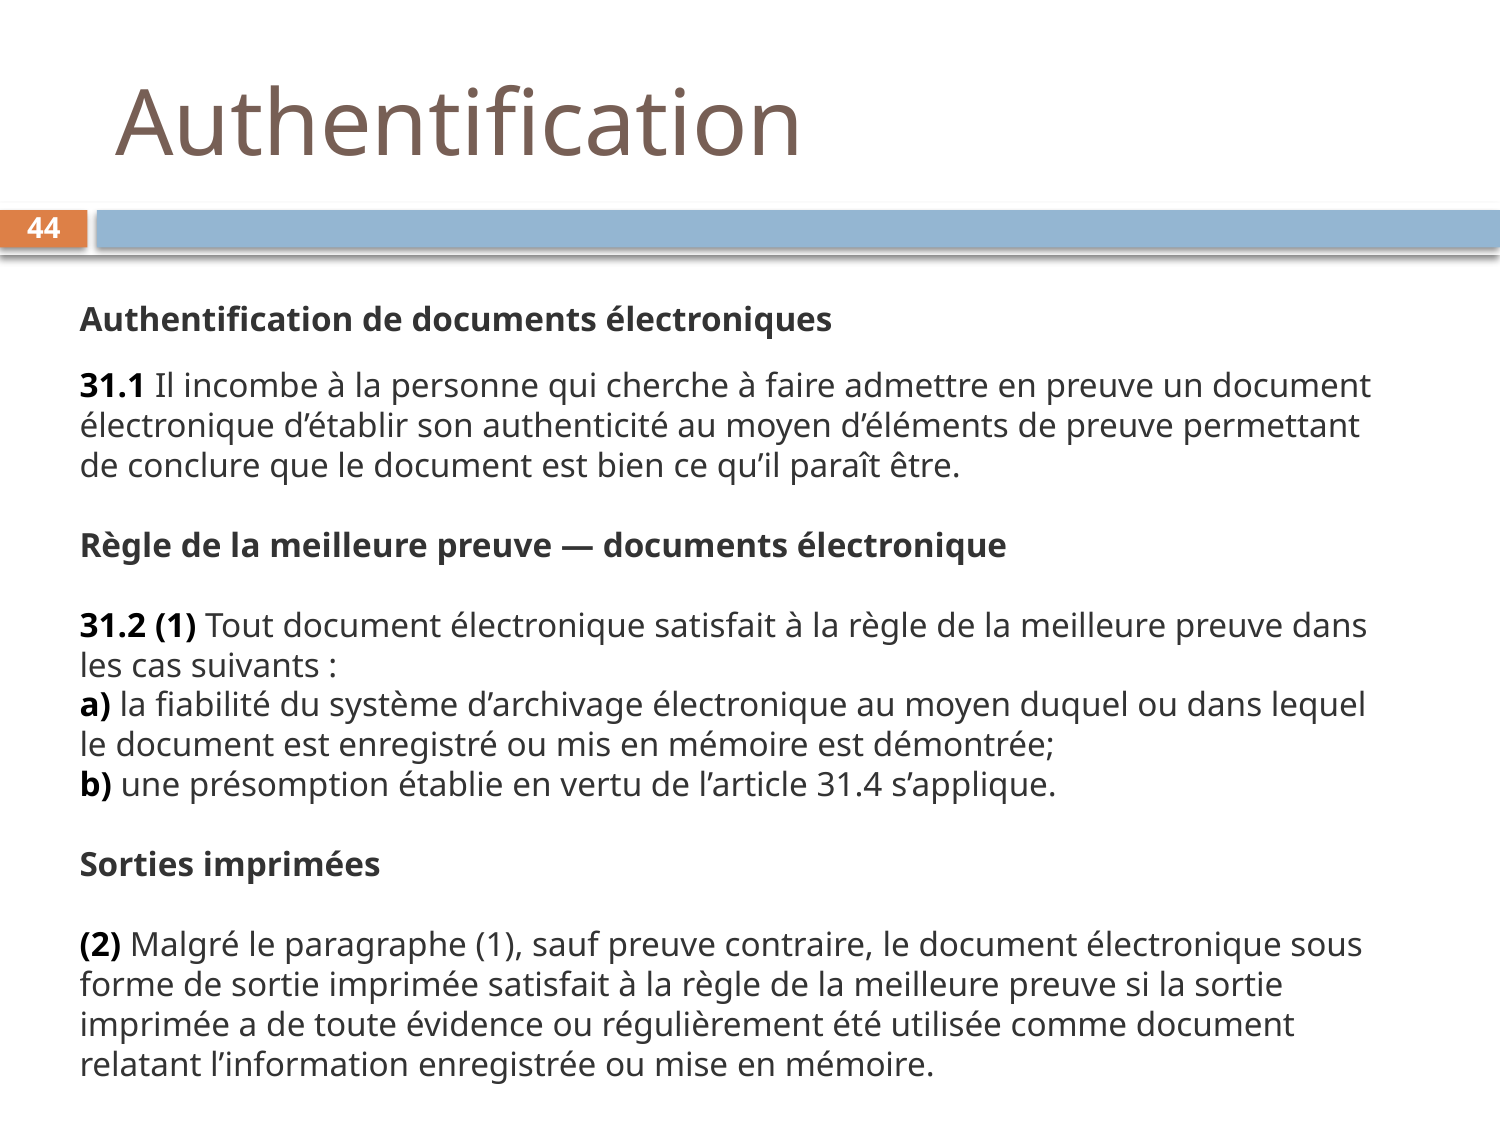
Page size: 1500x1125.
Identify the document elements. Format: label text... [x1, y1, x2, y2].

text_box Authentification de documents électroniques 31.1 Il incombe à la personne qui cherche à faire admettre en preuve un document électronique d’établir son authenticité au moyen d’éléments de preuve permettant de conclure que le document est bien ce qu’il paraît être. Règle de la meilleure preuve — documents électronique 31.2 (1) Tout document électronique satisfait à la règle de la meilleure preuve dans les cas suivants : a) la fiabilité du système d’archivage électronique au moyen duquel ou dans lequel le document est enregistré ou mis en mémoire est démontrée; b) une présomption établie en vertu de l’article 31.4 s’applique. Sorties imprimées (2) Malgré le paragraphe (1), sauf preuve contraire, le document électronique sous forme de sortie imprimée satisfait à la règle de la meilleure preuve si la sortie imprimée a de toute évidence ou régulièrement été utilisée comme document relatant l’information enregistrée ou mise en mémoire. [64, 290, 1412, 1091]
title Authentification [100, 37, 1438, 200]
slide_number 44 [0, 208, 88, 249]
